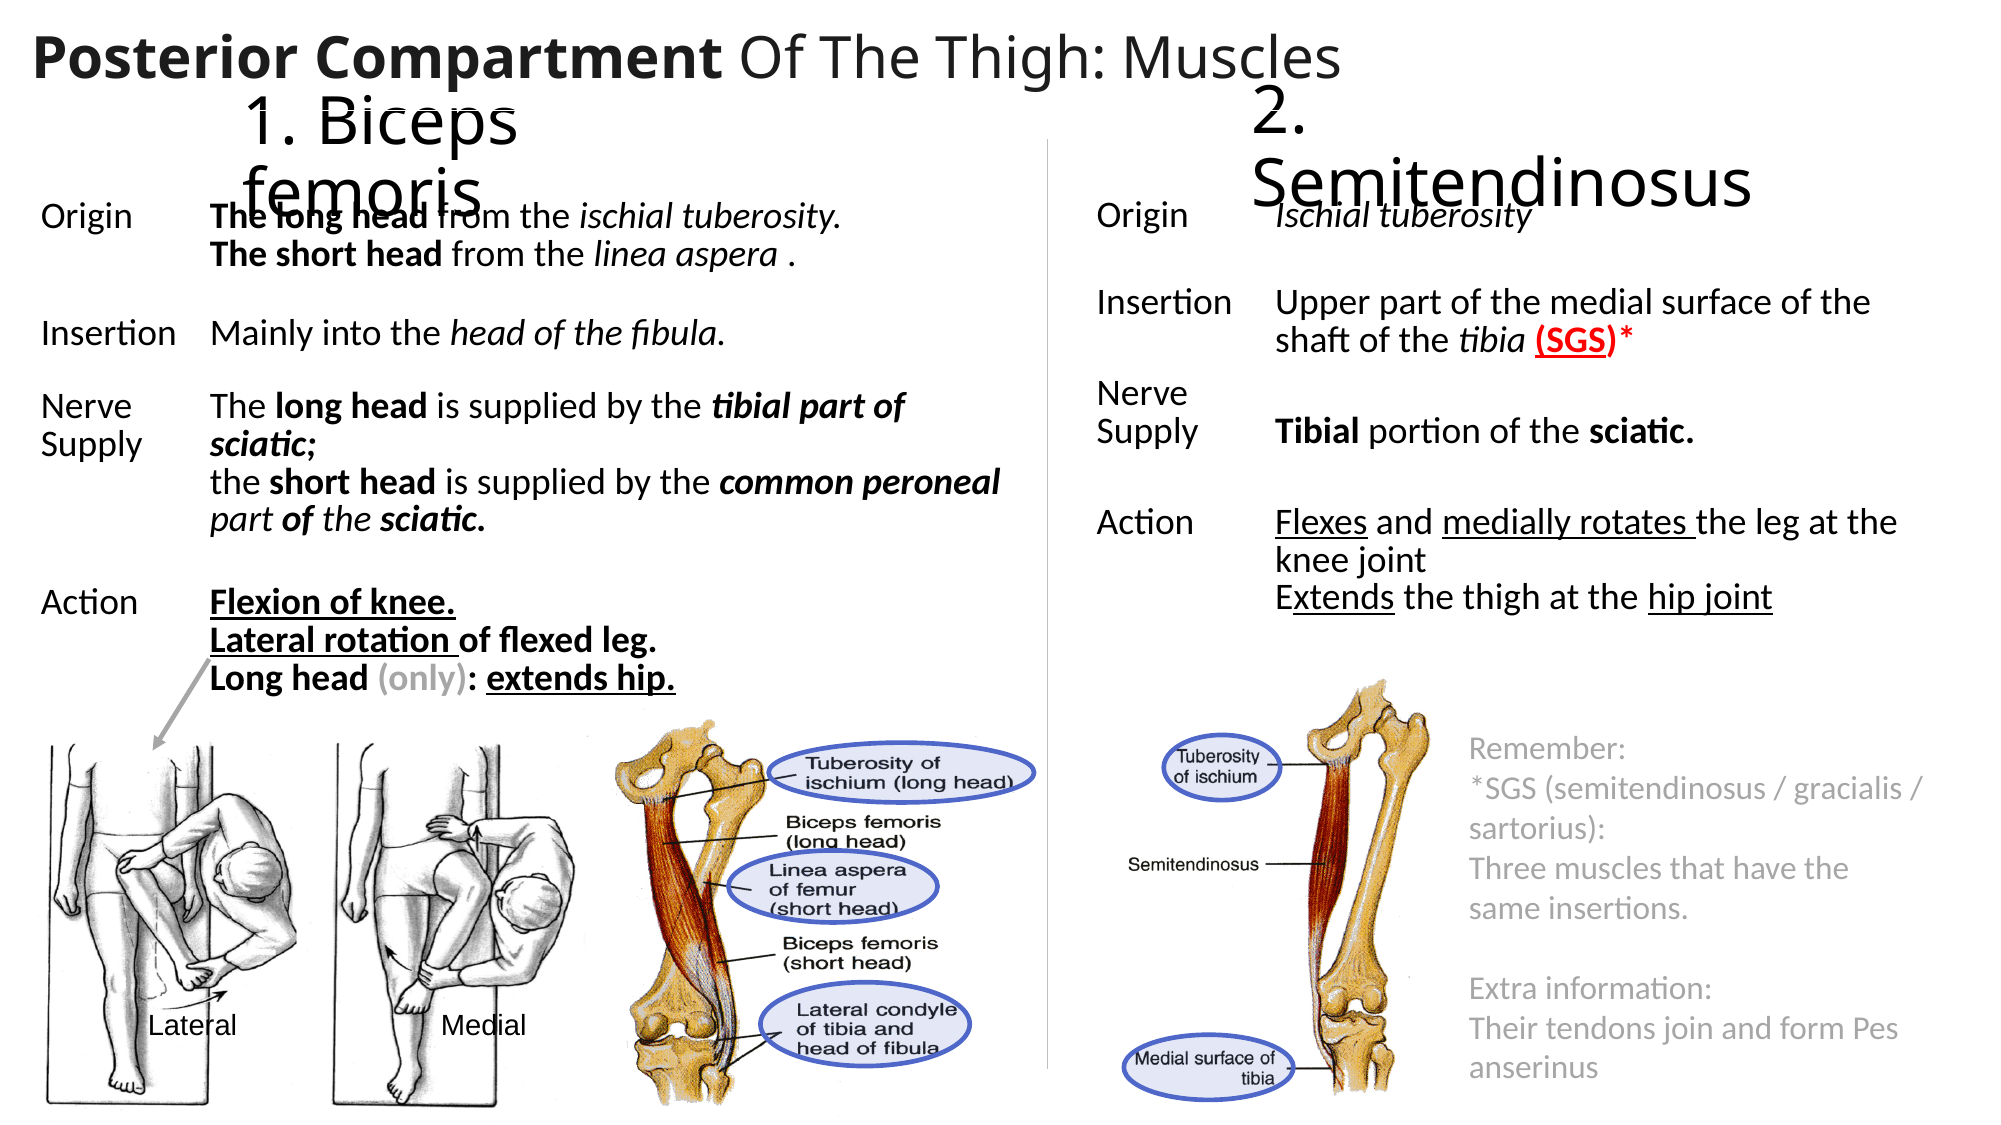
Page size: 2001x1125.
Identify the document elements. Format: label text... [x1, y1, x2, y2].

table_cell The long head is supplied by the tibial part of sciatic; the short head is supplied by the common peroneal part of the sciatic. [195, 383, 1024, 579]
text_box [152, 658, 210, 751]
table_cell Mainly into the head of the fibula. [195, 309, 1024, 383]
table_cell Action [26, 579, 195, 707]
table_cell Nerve Supply [26, 383, 195, 579]
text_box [1106, 663, 1454, 1113]
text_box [599, 694, 1043, 1120]
table_cell Insertion [1082, 279, 1260, 370]
text_box 2. Semitendinosus [1236, 90, 1781, 207]
table_cell Flexion of knee. Lateral rotation of flexed leg. Long head (only): extends hip. [195, 579, 1024, 707]
table_header Ischial tuberosity [1260, 192, 1952, 279]
table_header Origin [1082, 192, 1260, 279]
table_cell Nerve Supply [1082, 370, 1260, 499]
table_header Origin [26, 193, 195, 309]
table_header The long head from the ischial tuberosity. The short head from the linea aspera . [195, 193, 1024, 309]
table_cell Flexes and medially rotates the leg at the knee joint Extends the thigh at the hip joint [1260, 499, 1952, 627]
table_cell Insertion [26, 309, 195, 383]
table_cell Upper part of the medial surface of the shaft of the tibia (SGS)* [1260, 279, 1952, 370]
table_cell Tibial portion of the sciatic. [1260, 370, 1952, 499]
title 1. Biceps femoris [227, 111, 717, 193]
picture [24, 727, 590, 1123]
text_box Posterior Compartment Of The Thigh: Muscles [16, 9, 1742, 111]
text_box Remember: *SGS (semitendinosus / gracialis / sartorius): Three muscles that have the same insertions. Extra information: Their tendons join and form Pes anserinus [1454, 718, 1940, 1093]
table_cell Action [1082, 499, 1260, 627]
